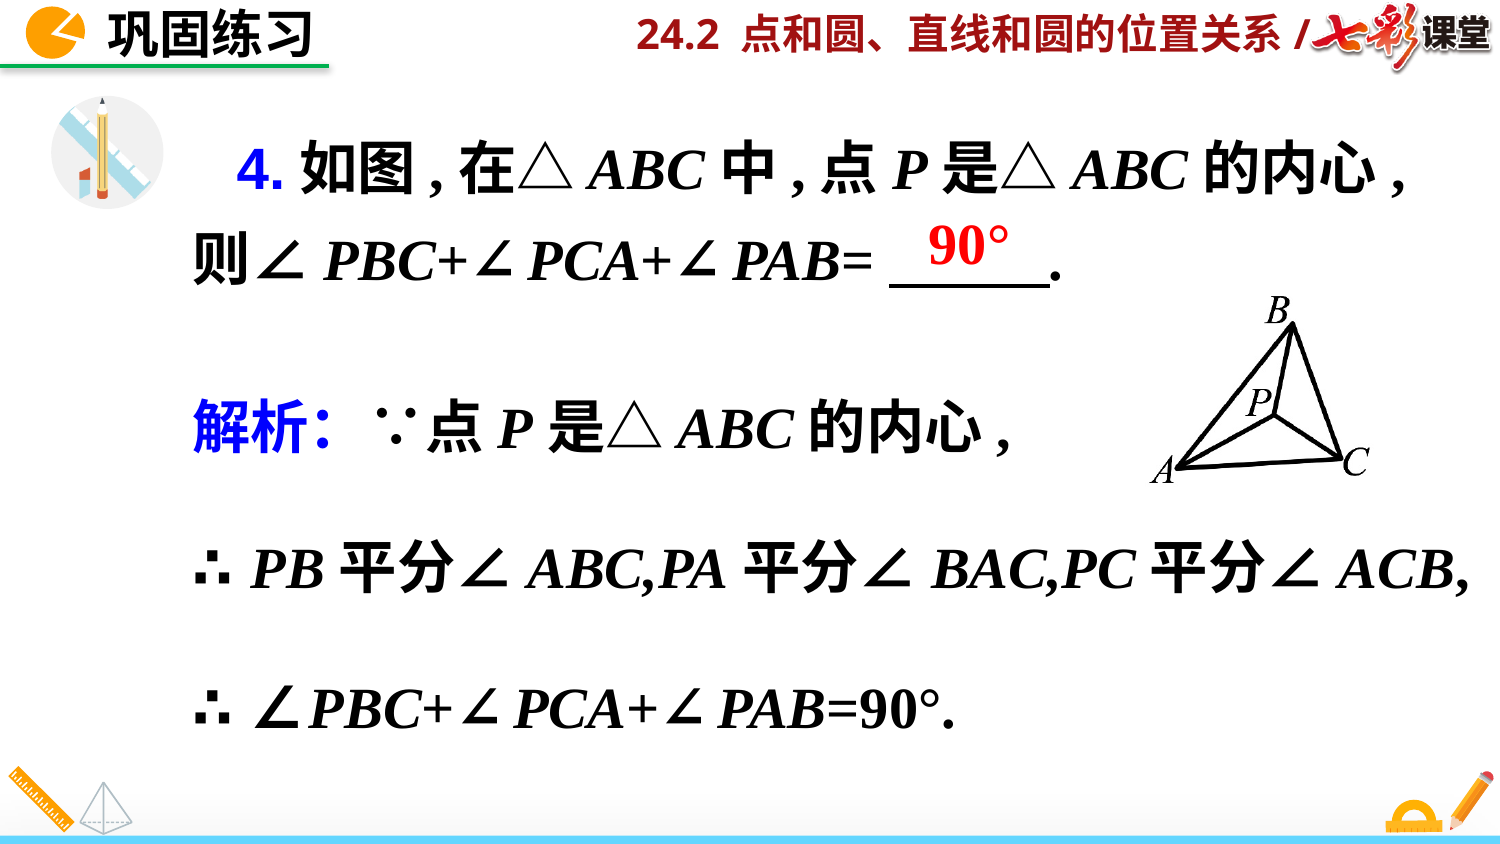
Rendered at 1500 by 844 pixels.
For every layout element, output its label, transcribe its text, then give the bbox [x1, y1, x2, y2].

picture [50, 95, 164, 210]
text_box 90° [913, 199, 1026, 284]
text_box [25, 6, 77, 59]
text_box 4.如图,在△ABC中,点P是△ABC的内心,则∠PBC+∠PCA+∠PAB= . [178, 102, 1456, 300]
picture [1307, 0, 1496, 75]
picture [1139, 289, 1374, 493]
text_box [58, 13, 85, 39]
text_box 巩固练习 [92, 0, 331, 72]
text_box 解析：∵点P是△ABC的内心, ∴PB平分∠ABC,PA平分∠BAC,PC平分∠ACB, ∴∠PBC+∠PCA+∠PAB=90°. [133, 312, 1500, 748]
